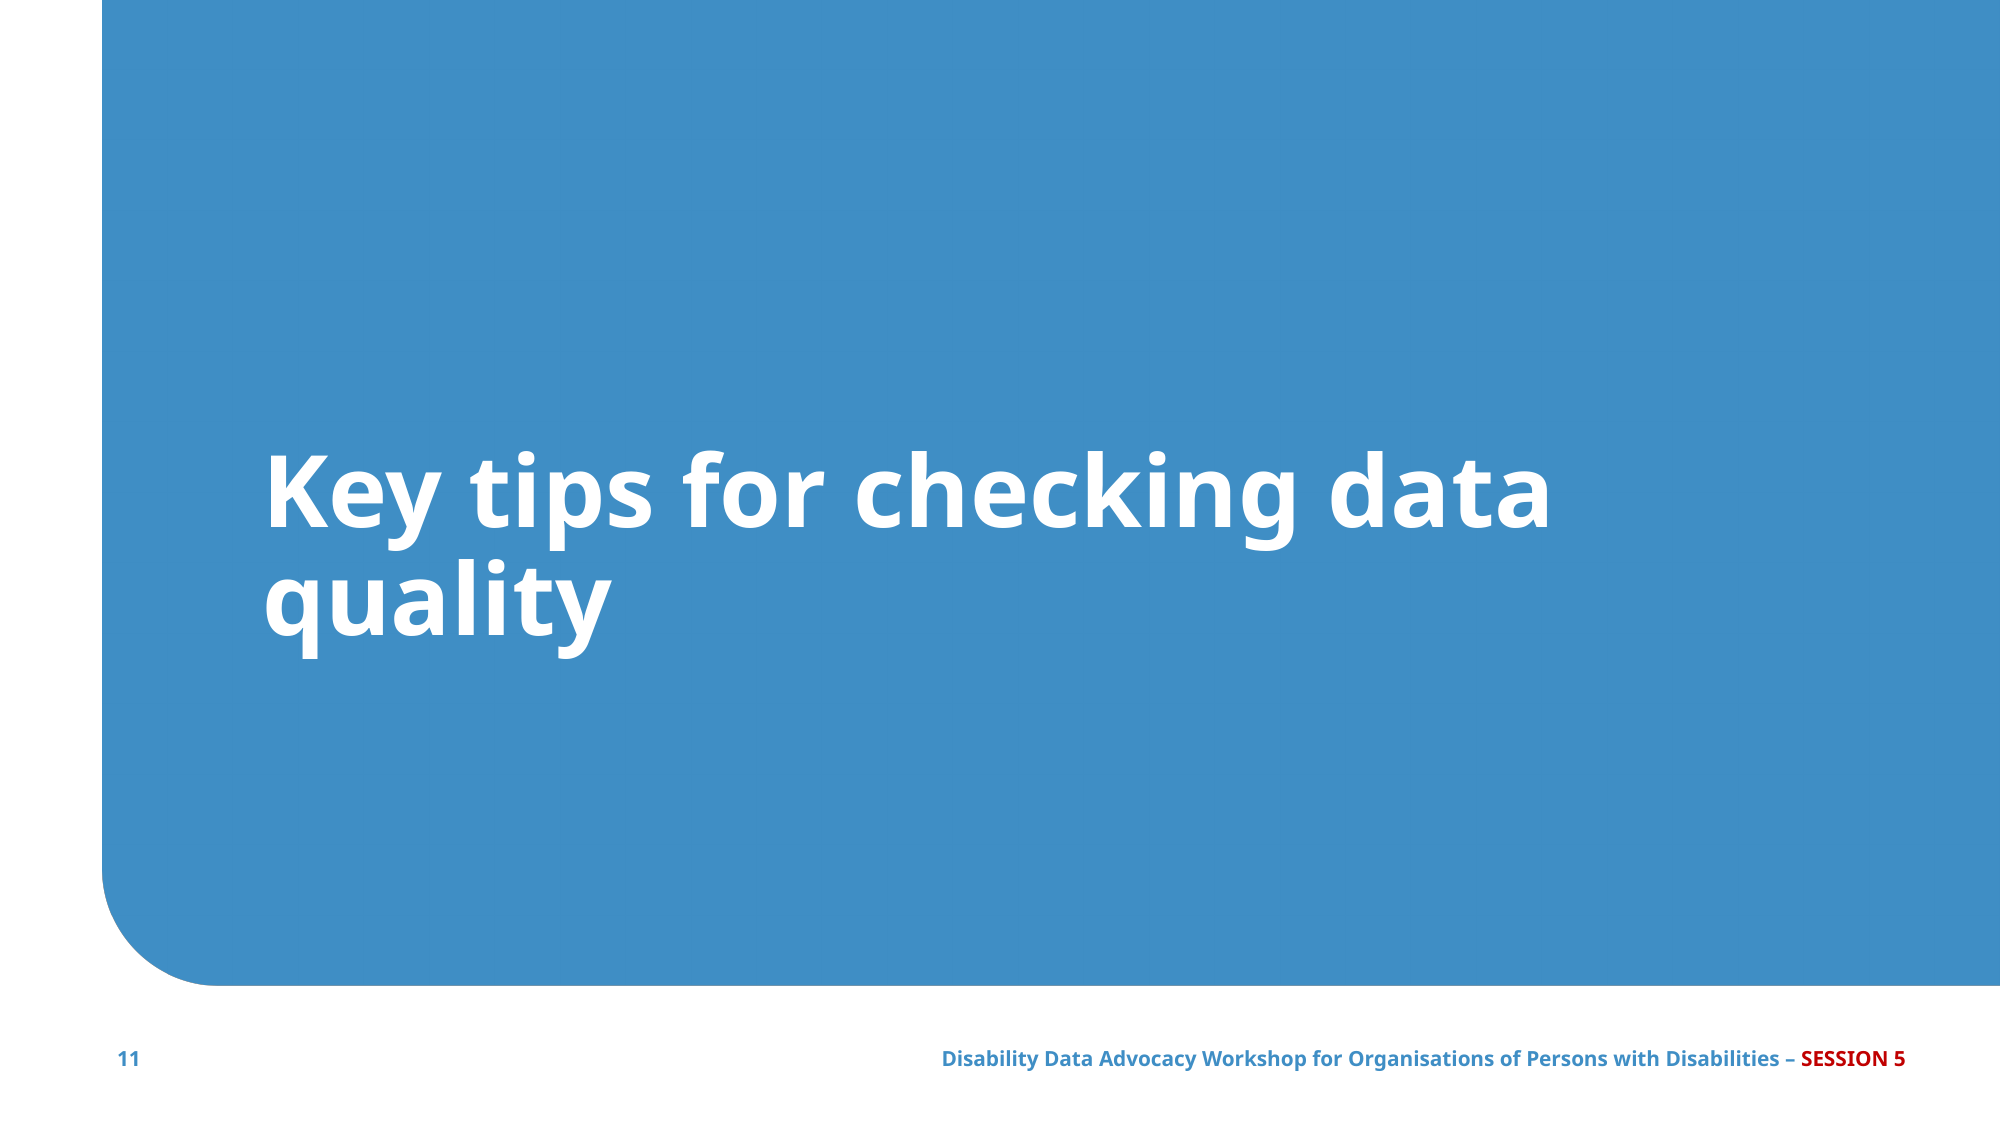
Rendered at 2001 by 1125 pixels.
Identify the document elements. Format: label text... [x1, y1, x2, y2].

picture [102, 0, 2000, 987]
text_box 11 [102, 1038, 434, 1082]
text_box Disability Data Advocacy Workshop for Organisations of Persons with Disabilities – SESSION 5 [545, 1038, 1921, 1104]
